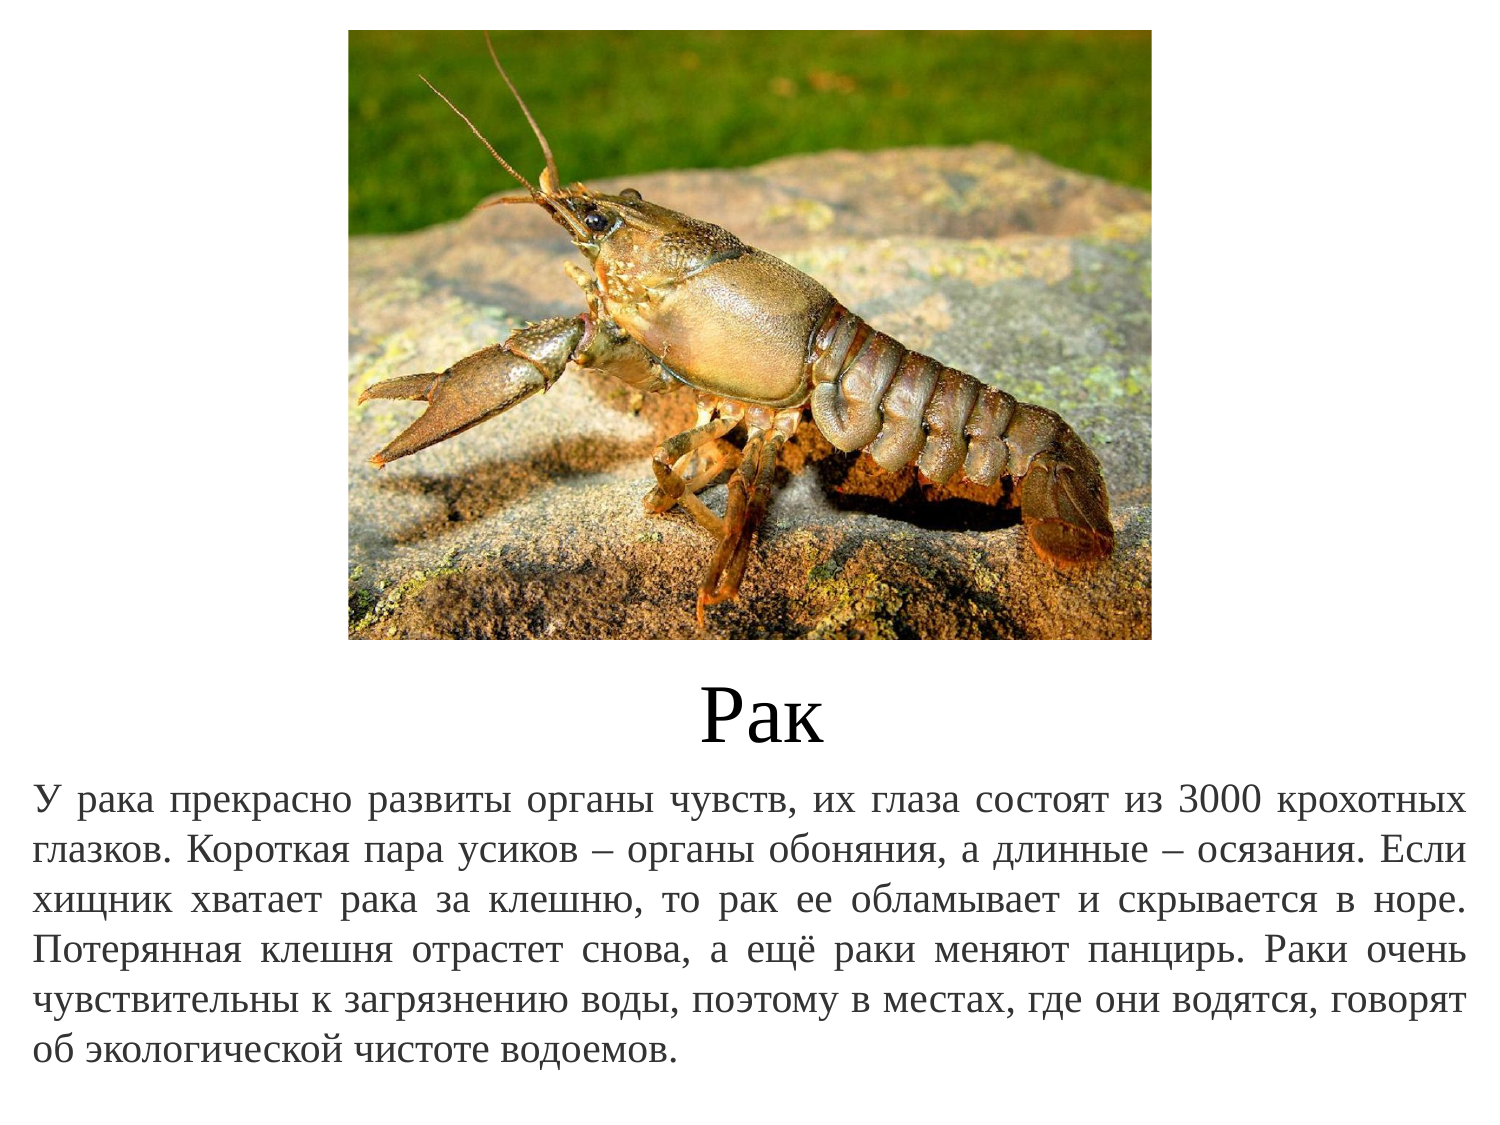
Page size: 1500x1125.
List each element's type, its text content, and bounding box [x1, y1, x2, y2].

picture [348, 30, 1152, 640]
text_box Рак [537, 652, 987, 767]
text_box У рака прекрасно развиты органы чувств, их глаза состоят из 3000 крохотных глазков. Короткая пара усиков – органы обоняния, а длинные – осязания. Если хищник хватает рака за клешню, то рак ее обламывает и скрывается в норе. Потерянная клешня отрастет снова, а ещё раки меняют панцирь. Раки очень чувствительны к загрязнению воды, поэтому в местах, где они водятся, говорят об экологической чистоте водоемов. [17, 763, 1483, 1079]
